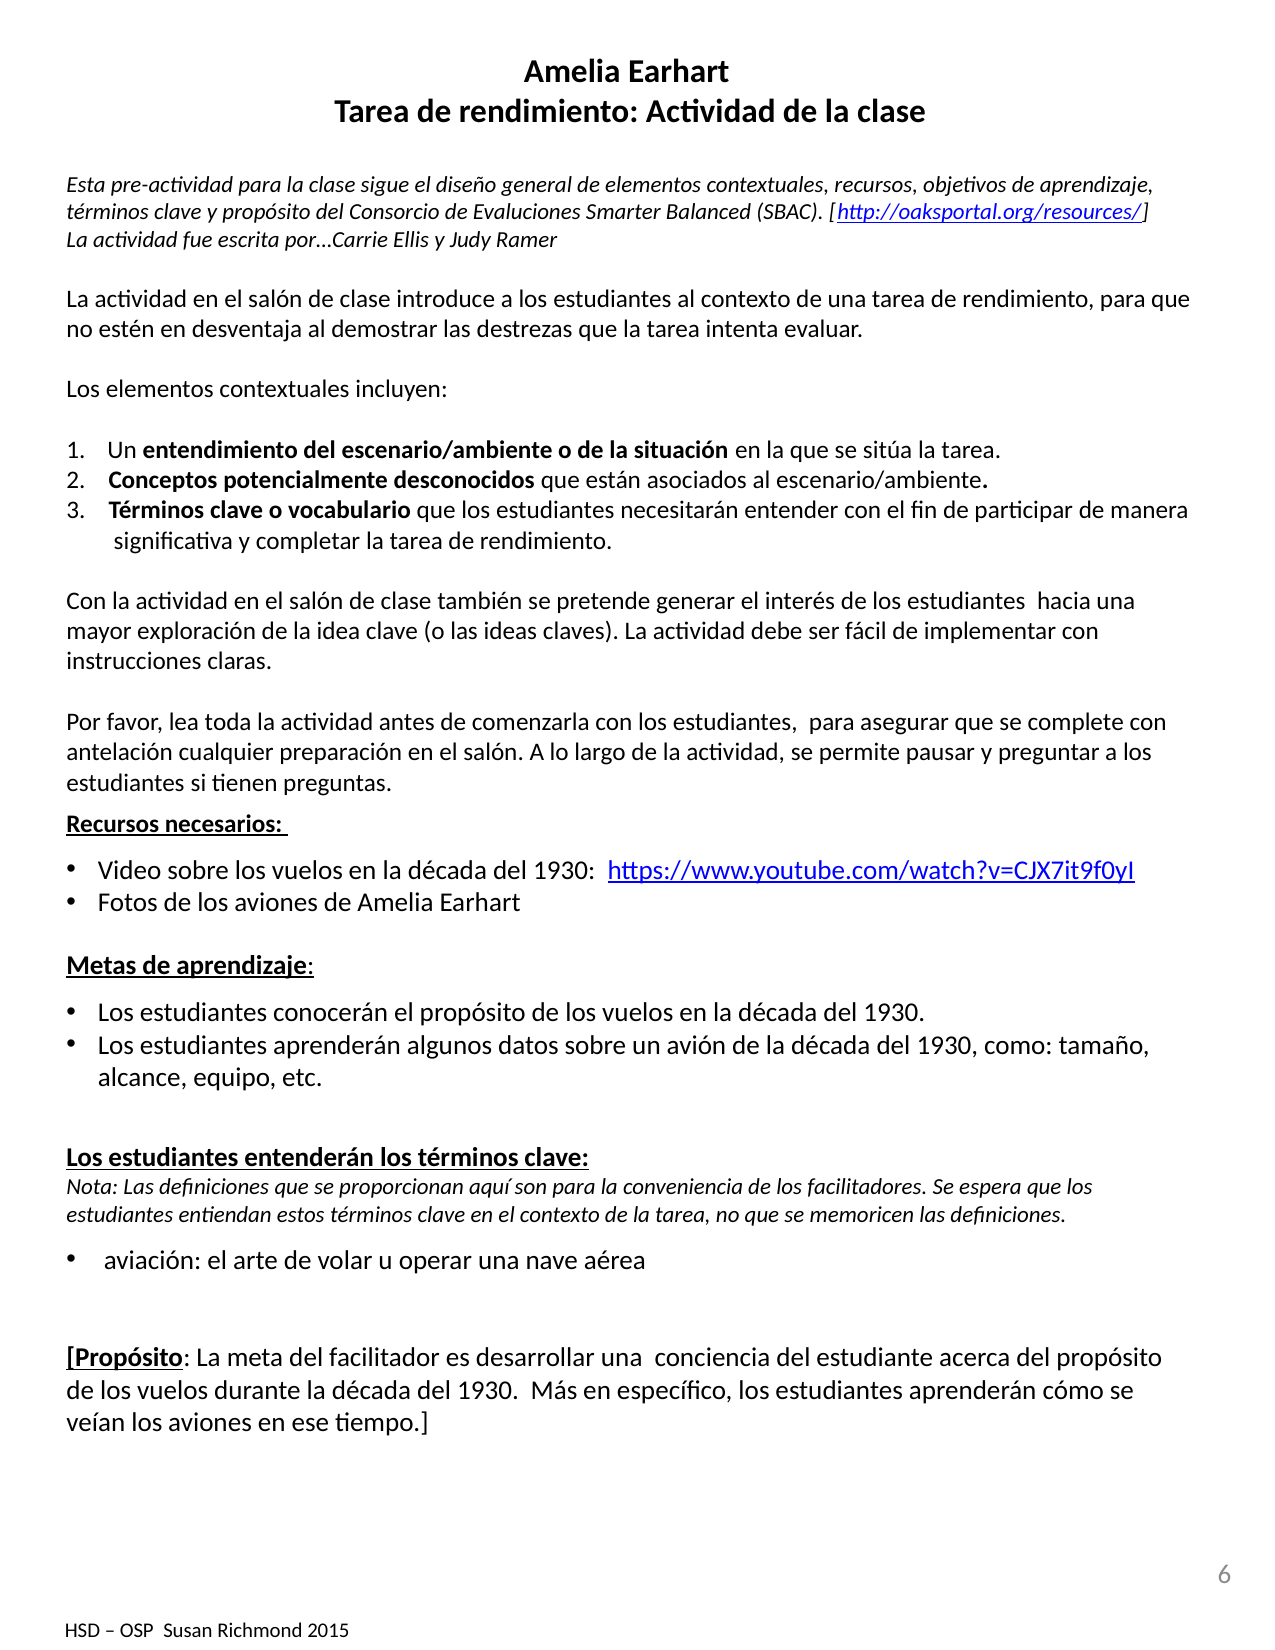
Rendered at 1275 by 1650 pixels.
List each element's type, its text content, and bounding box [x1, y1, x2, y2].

text_box Amelia Earhart Tarea de rendimiento: Actividad de la clase Esta pre-actividad para la clase sigue el diseño general de elementos contextuales, recursos, objetivos de aprendizaje, términos clave y propósito del Consorcio de Evaluciones Smarter Balanced (SBAC). [http://oaksportal.org/resources/] La actividad fue escrita por…Carrie Ellis y Judy Ramer La actividad en el salón de clase introduce a los estudiantes al contexto de una tarea de rendimiento, para que no estén en desventaja al demostrar las destrezas que la tarea intenta evaluar. Los elementos contextuales incluyen: Un entendimiento del escenario/ambiente o de la situación en la que se sitúa la tarea. 2. Conceptos potencialmente desconocidos que están asociados al escenario/ambiente. 3. Términos clave o vocabulario que los estudiantes necesitarán entender con el fin de participar de manera significativa y completar la tarea de rendimiento. Con la actividad en el salón de clase también se pretende generar el interés de los estudiantes hacia una mayor exploración de la idea clave (o las ideas claves). La actividad debe ser fácil de implementar con instrucciones claras. Por favor, lea toda la actividad antes de comenzarla con los estudiantes, para asegurar que se complete con antelación cualquier preparación en el salón. A lo largo de la actividad, se permite pausar y preguntar a los estudiantes si tienen preguntas. Recursos necesarios: Video sobre los vuelos en la década del 1930: https://www.youtube.com/watch?v=CJX7it9f0yI Fotos de los aviones de Amelia Earhart Metas de aprendizaje: Los estudiantes conocerán el propósito de los vuelos en la década del 1930. Los estudiantes aprenderán algunos datos sobre un avión de la década del 1930, como: tamaño, alcance, equipo, etc. Los estudiantes entenderán los términos clave: Nota: Las definiciones que se proporcionan aquí son para la conveniencia de los facilitadores. Se espera que los estudiantes entiendan estos términos clave en el contexto de la tarea, no que se memoricen las definiciones. aviación: el arte de volar u operar una nave aérea [Propósito: La meta del facilitador es desarrollar una conciencia del estudiante acerca del propósito de los vuelos durante la década del 1930. Más en específico, los estudiantes aprenderán cómo se veían los aviones en ese tiempo.] [49, 41, 1212, 1478]
slide_number 6 [1110, 1523, 1249, 1624]
